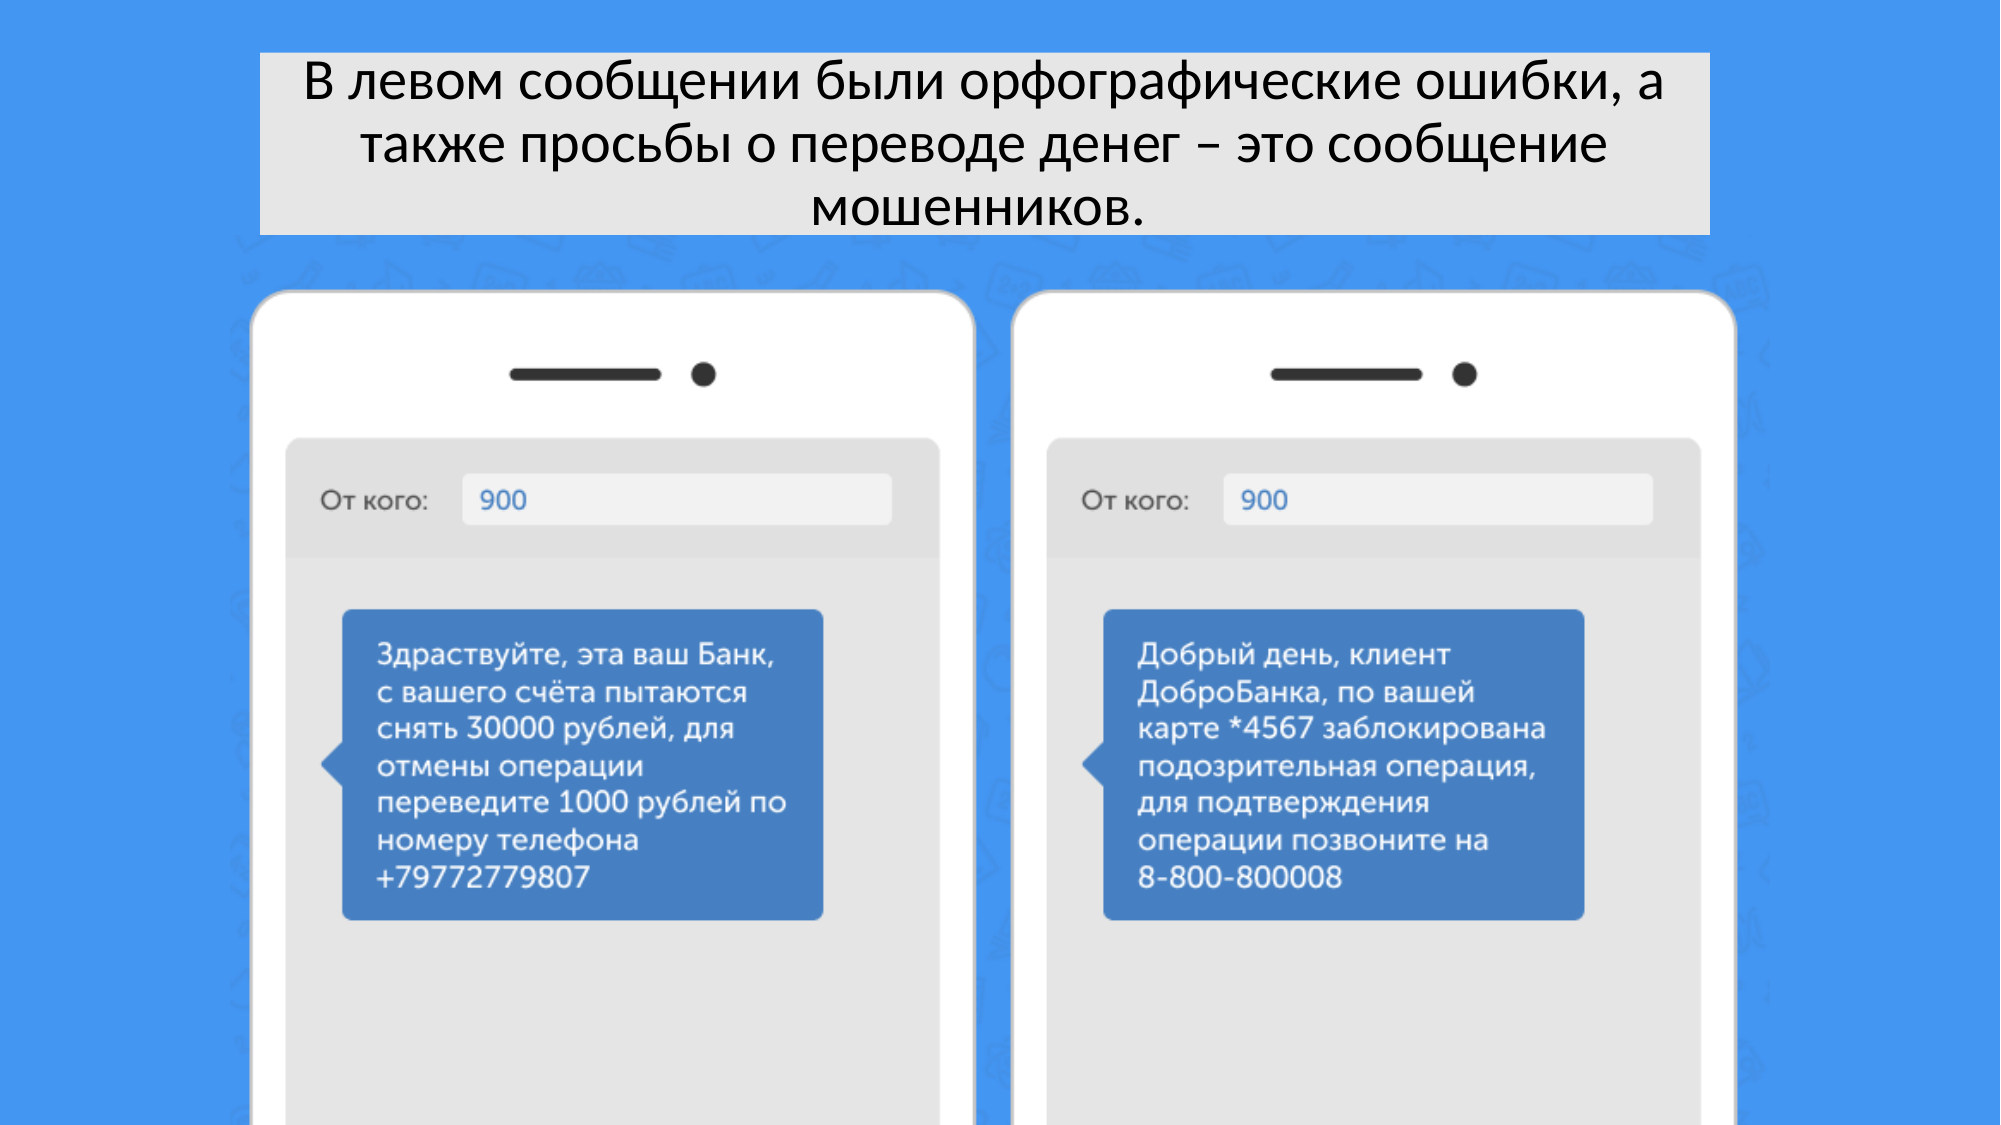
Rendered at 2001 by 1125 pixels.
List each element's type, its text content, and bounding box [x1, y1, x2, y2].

title В левом сообщении были орфографические ошибки, а также просьбы о переводе денег – это сообщение мошенников. [260, 52, 1710, 235]
picture [229, 235, 1770, 1125]
